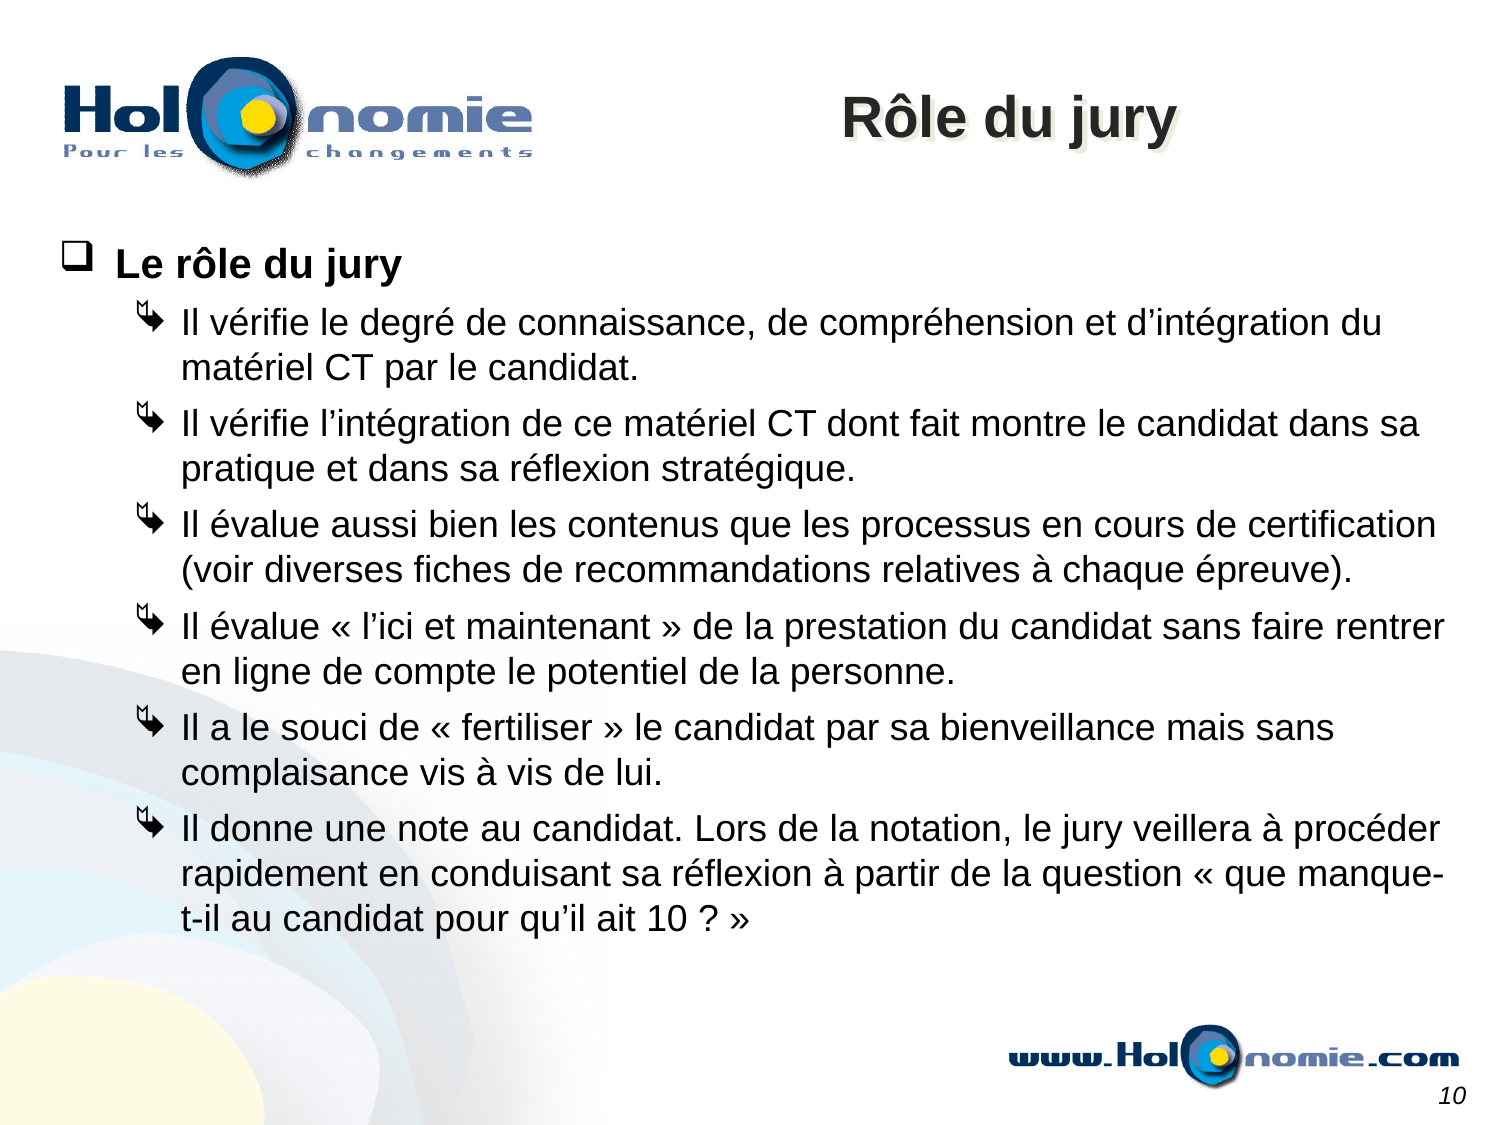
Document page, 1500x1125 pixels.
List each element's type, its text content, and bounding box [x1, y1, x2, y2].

picture [64, 54, 532, 185]
picture [0, 621, 609, 1125]
text_box Rôle du jury [519, 73, 1500, 155]
picture [1009, 1023, 1459, 1093]
text_box Le rôle du jury Il vérifie le degré de connaissance, de compréhension et d’intégration du matériel CT par le candidat. Il vérifie l’intégration de ce matériel CT dont fait montre le candidat dans sa pratique et dans sa réflexion stratégique. Il évalue aussi bien les contenus que les processus en cours de certification (voir diverses fiches de recommandations relatives à chaque épreuve). Il évalue « l’ici et maintenant » de la prestation du candidat sans faire rentrer en ligne de compte le potentiel de la personne. Il a le souci de « fertiliser » le candidat par sa bienveillance mais sans complaisance vis à vis de lui. Il donne une note au candidat. Lors de la notation, le jury veillera à procéder rapidement en conduisant sa réflexion à partir de la question « que manque-t-il au candidat pour qu’il ait 10 ? » [43, 228, 1465, 342]
slide_number 10 [1168, 1071, 1482, 1125]
